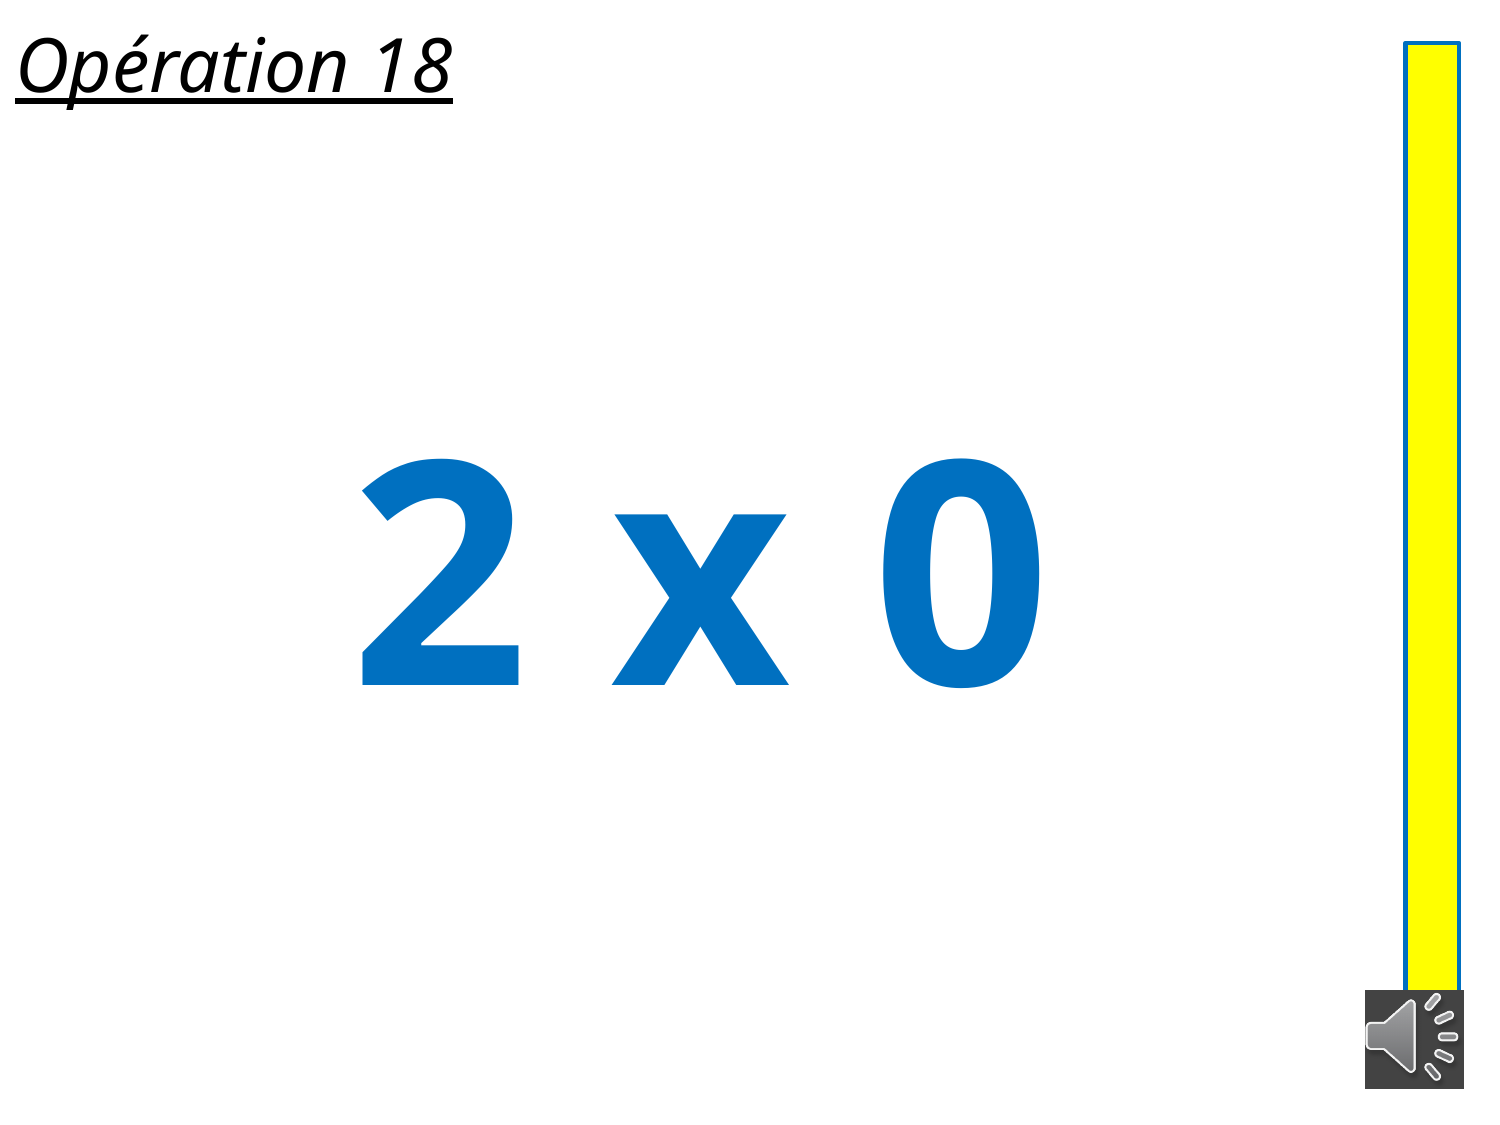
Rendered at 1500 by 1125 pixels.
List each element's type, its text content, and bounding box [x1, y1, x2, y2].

text_box 2 x 0 [0, 365, 1403, 756]
picture [1364, 989, 1465, 1090]
text_box [1403, 41, 1461, 987]
title Opération 18 [0, 0, 502, 126]
